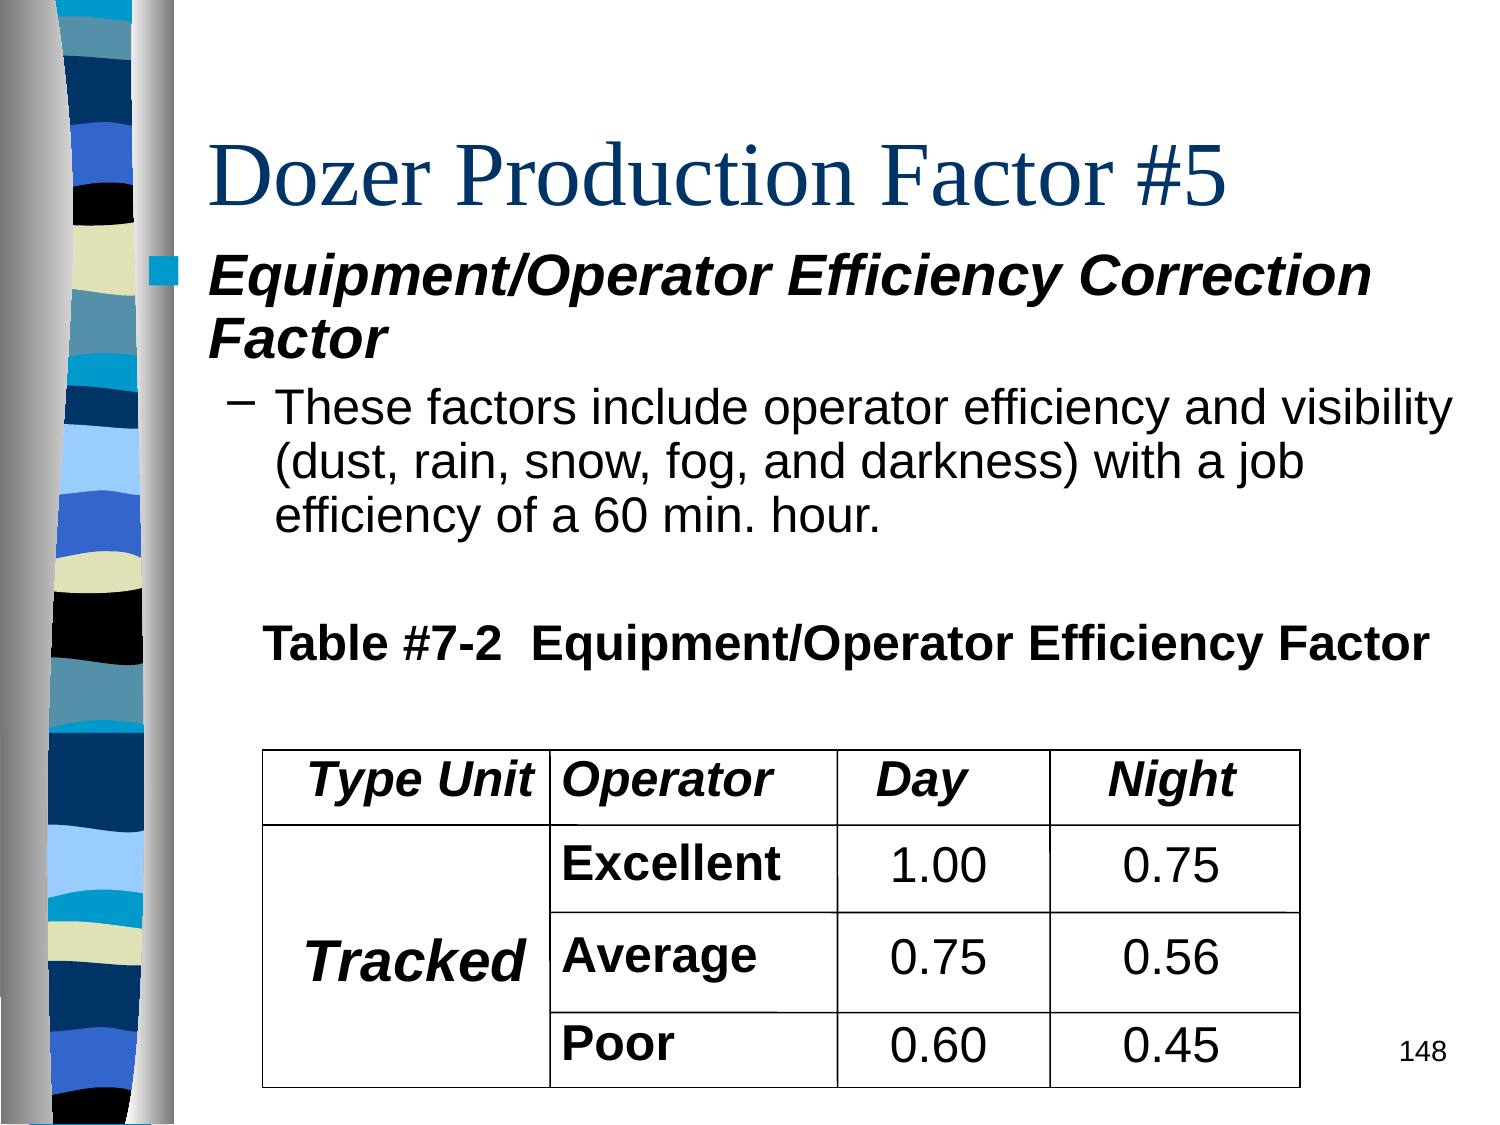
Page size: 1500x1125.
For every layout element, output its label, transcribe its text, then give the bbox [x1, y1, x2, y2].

text_box [262, 750, 272, 825]
title Dozer Production Factor #5 [192, 74, 1468, 237]
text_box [274, 749, 1307, 1125]
slide_number 148 [1310, 1024, 1463, 1101]
text_box [262, 826, 269, 1088]
list Equipment/Operator Efficiency Correction Factor These factors include operator efficiency and visibility (dust, rain, snow, fog, and darkness) with a job efficiency of a 60 min. hour. Table #7-2 Equipment/Operator Efficiency Factor [137, 237, 1500, 713]
